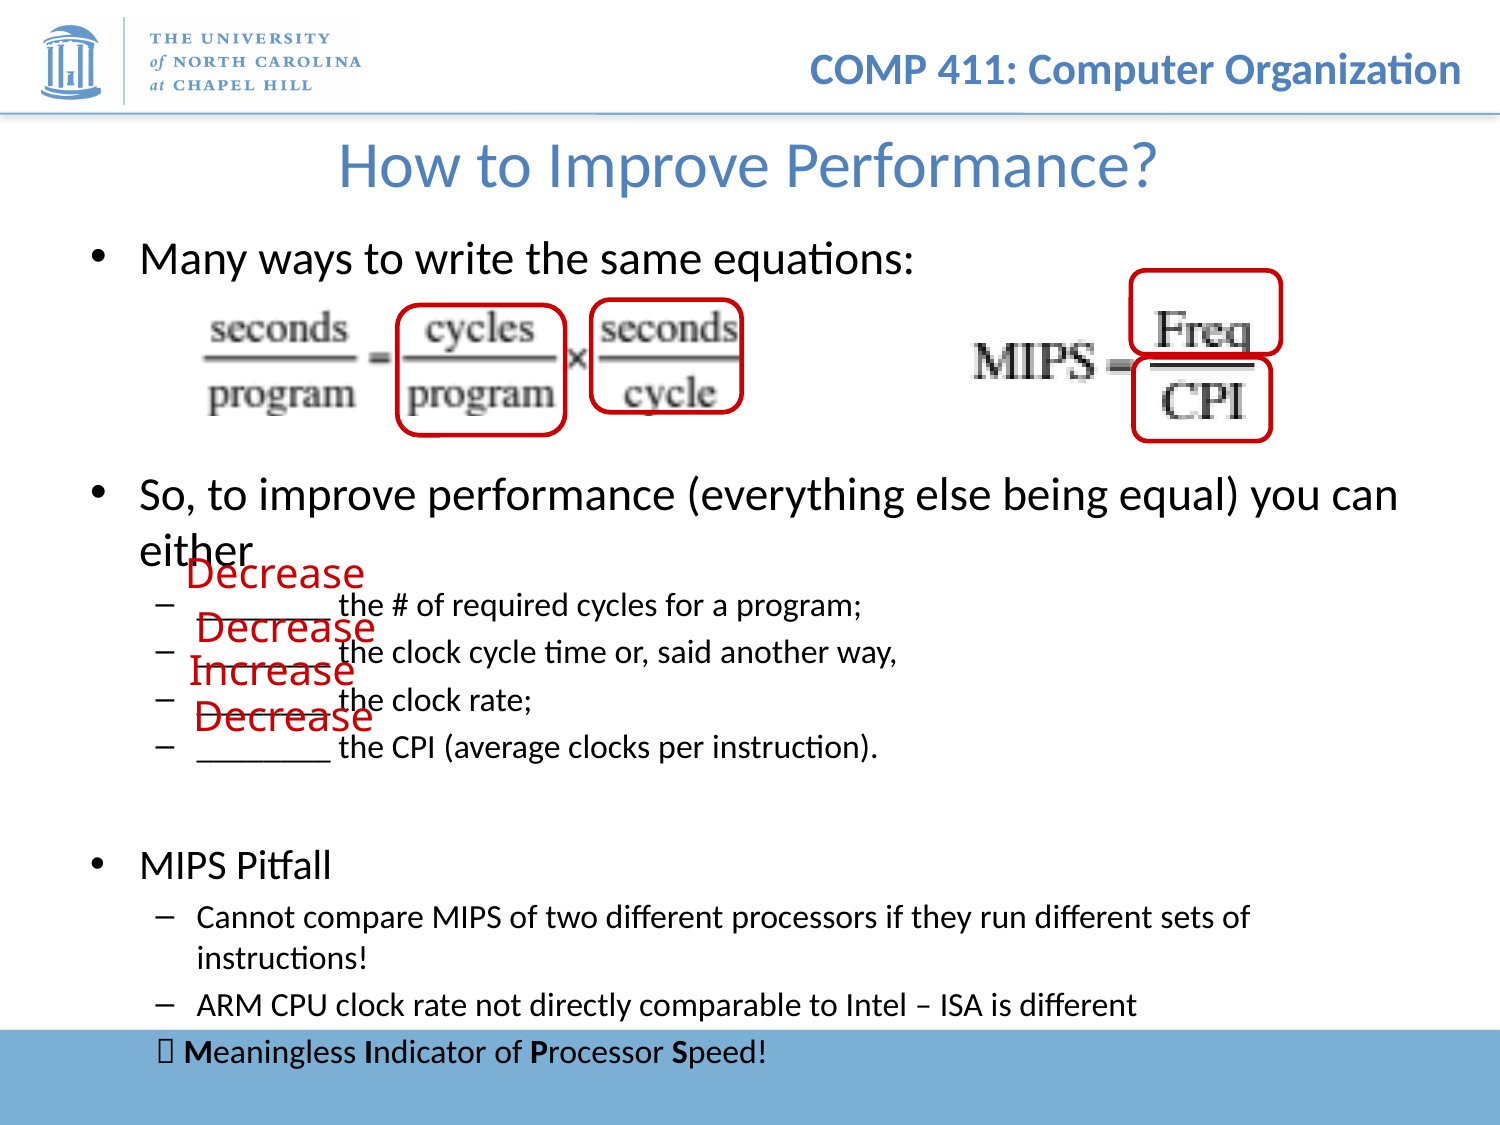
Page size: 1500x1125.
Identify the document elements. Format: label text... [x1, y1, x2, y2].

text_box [188, 357, 1271, 749]
text_box [36, 51, 742, 113]
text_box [188, 270, 1282, 703]
list Many ways to write the same equations: So, to improve performance (everything else being equal) you can either ________ the # of required cycles for a program; ________ the clock cycle time or, said another way, ________ the clock rate; ________ the CPI (average clocks per instruction). MIPS Pitfall Cannot compare MIPS of two different processors if they run different sets of instructions! ARM CPU clock rate not directly comparable to Intel – ISA is different  Meaningless Indicator of Processor Speed! [75, 219, 1425, 1083]
title How to Improve Performance? [0, 113, 1500, 209]
picture [41, 17, 361, 51]
